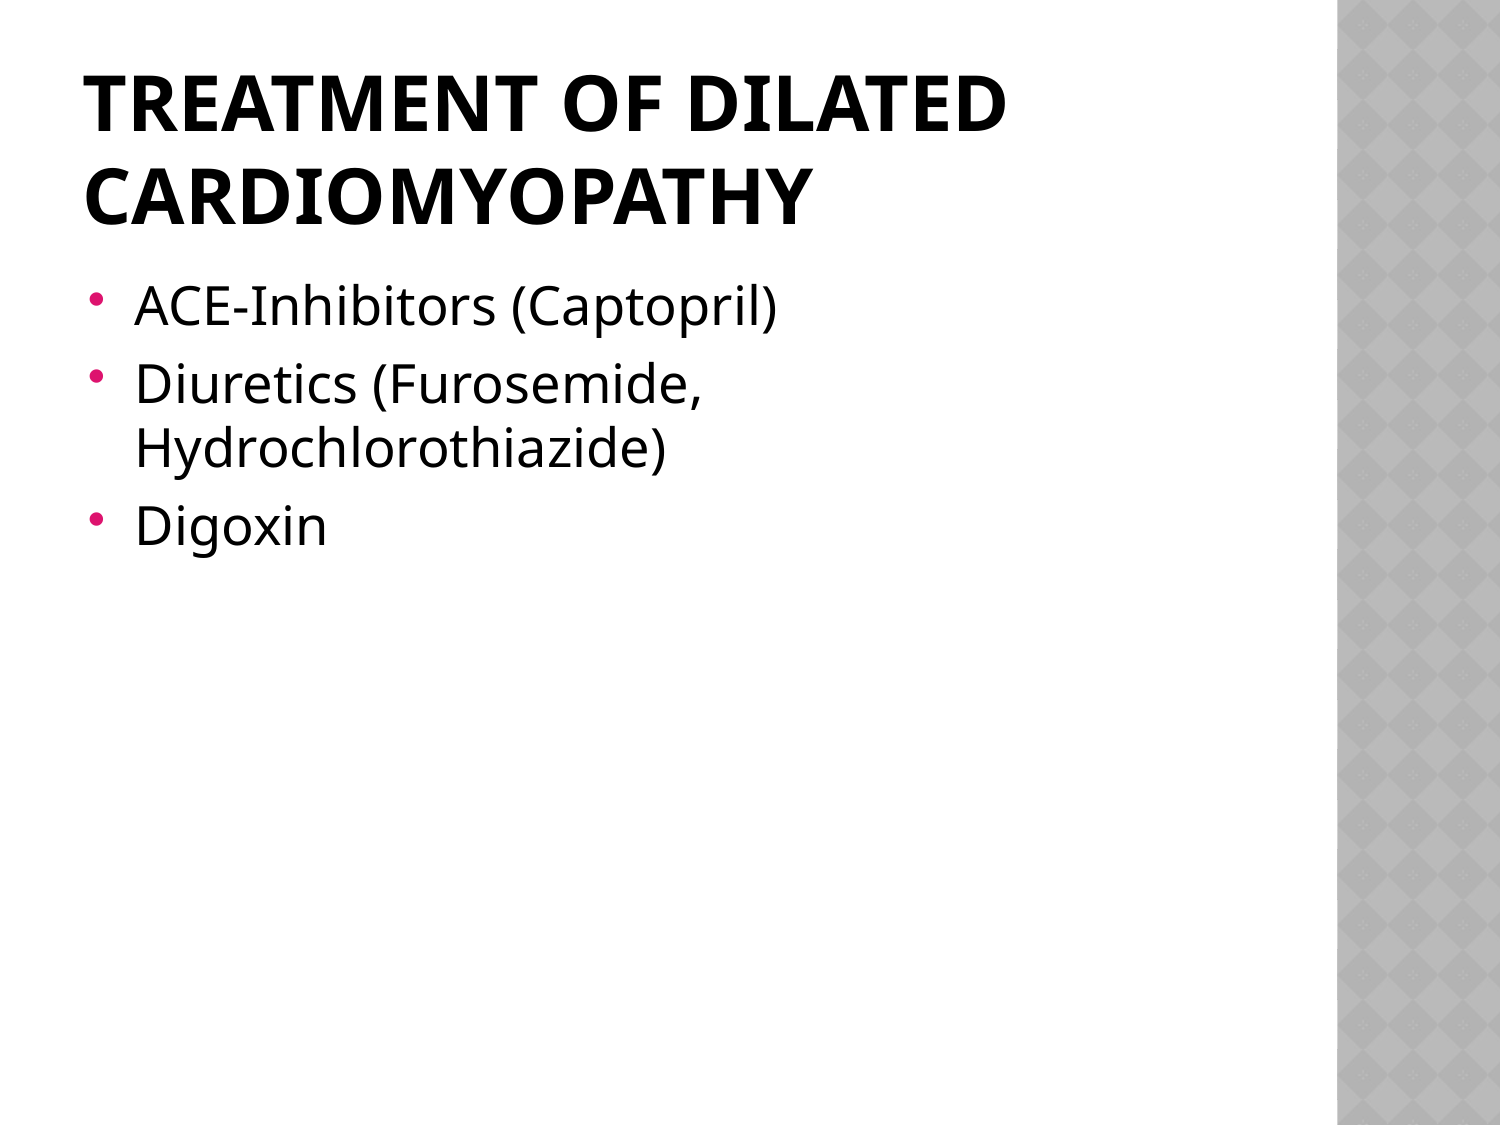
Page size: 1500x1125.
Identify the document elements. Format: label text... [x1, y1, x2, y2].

list ACE-Inhibitors (Captopril) Diuretics (Furosemide, Hydrochlorothiazide) Digoxin [75, 264, 1263, 1059]
title Treatment of dilated cardiomyopathy [75, 52, 1263, 240]
